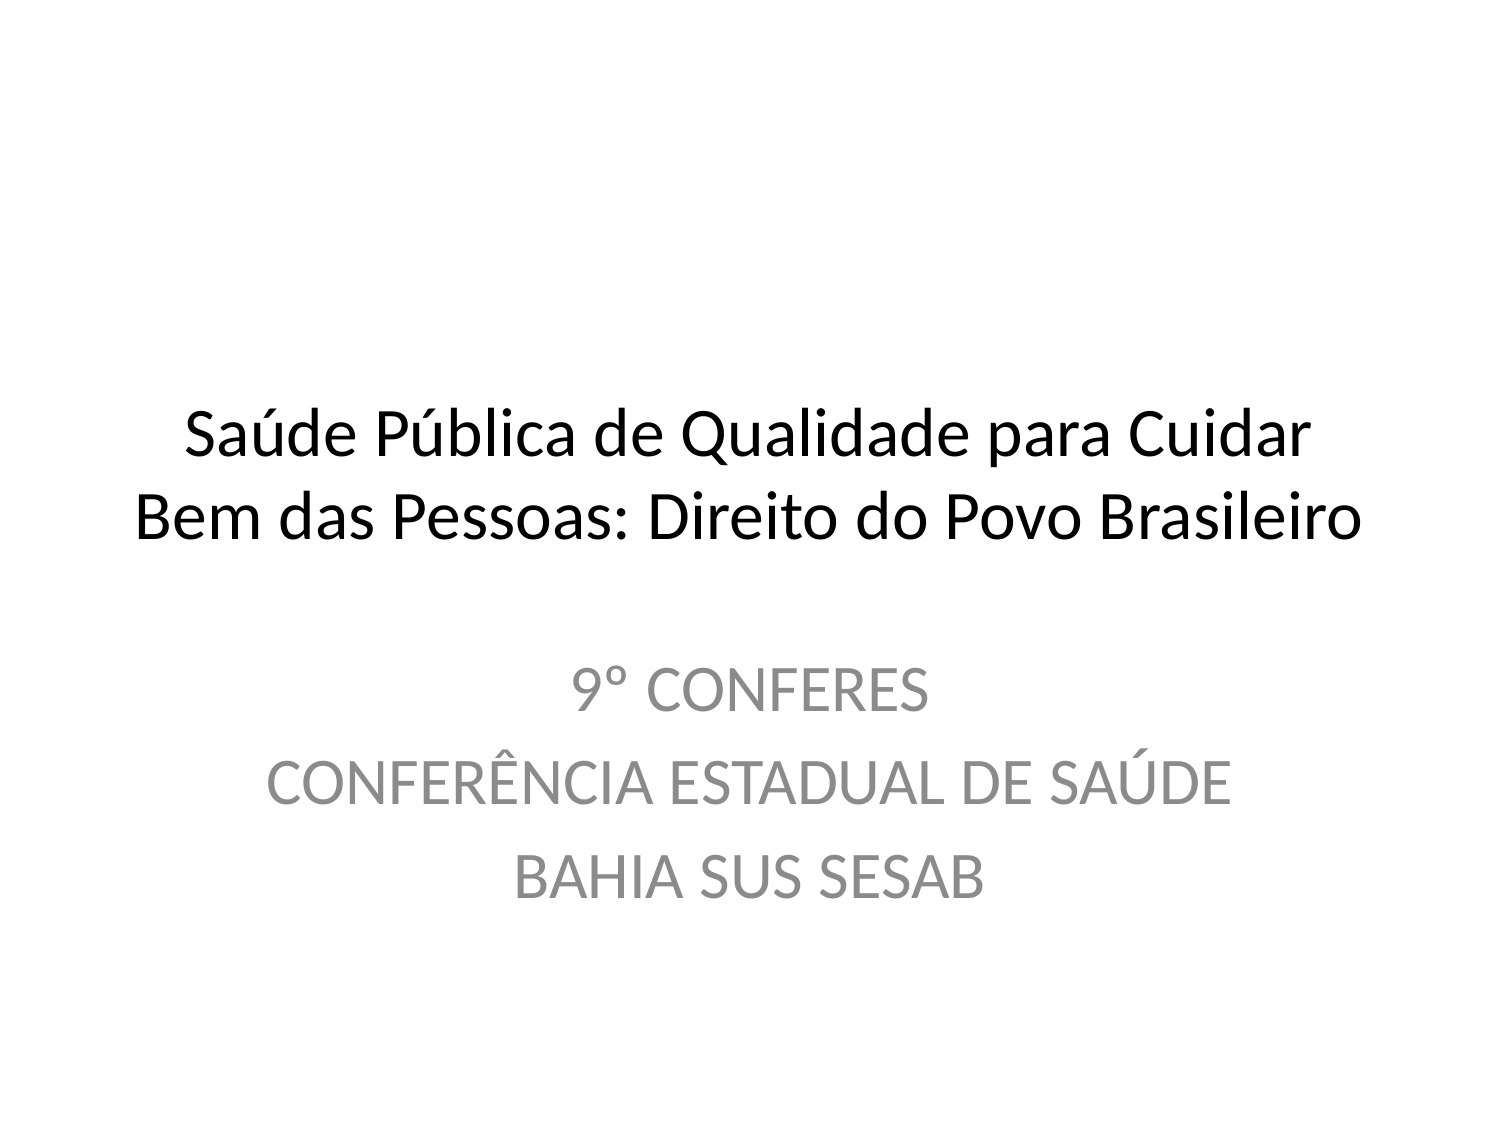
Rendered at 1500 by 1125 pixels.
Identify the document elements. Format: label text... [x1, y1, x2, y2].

title Saúde Pública de Qualidade para Cuidar Bem das Pessoas: Direito do Povo Brasileiro [112, 349, 1388, 591]
subtitle 9º CONFERES CONFERÊNCIA ESTADUAL DE SAÚDE BAHIA SUS SESAB [225, 637, 1275, 925]
